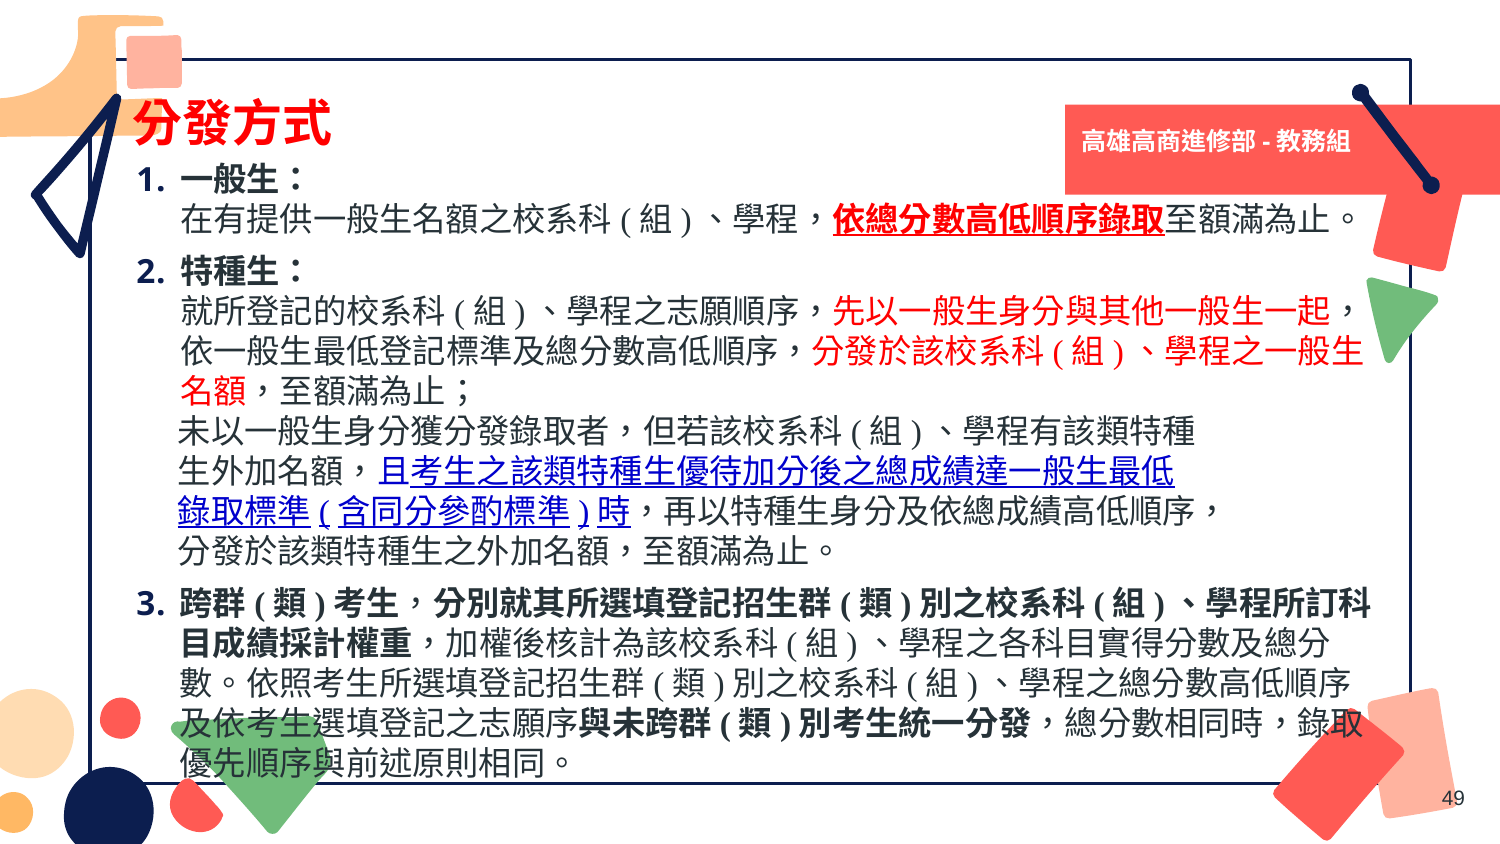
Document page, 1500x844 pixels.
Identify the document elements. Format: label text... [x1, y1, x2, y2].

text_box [1256, 158, 1500, 297]
text_box [116, 188, 121, 750]
text_box 一般生： 在有提供一般生名額之校系科(組)、學程，依總分數高低順序錄取至額滿為止。 特種生： 就所登記的校系科(組)、學程之志願順序，先以一般生身分與其他一般生一起，依一般生最低登記標準及總分數高低順序，分發於該校系科(組)、學程之一般生名額，至額滿為止； 未以一般生身分獲分發錄取者，但若該校系科(組)、學程有該類特種 生外加名額，且考生之該類特種生優待加分後之總成績達一般生最低 錄取標準(含同分參酌標準)時，再以特種生身分及依總成績高低順序， 分發於該類特種生之外加名額，至額滿為止。 跨群(類)考生，分別就其所選填登記招生群(類)別之校系科(組)、學程所訂科目成績採計權重，加權後核計為該校系科(組)、學程之各科目實得分數及總分數。依照考生所選填登記招生群(類)別之校系科(組)、學程之總分數高低順序及依考生選填登記之志願序與未跨群(類)別考生統一分發，總分數相同時，錄取優先順序與前述原則相同。 [121, 143, 1393, 844]
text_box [1064, 104, 1500, 208]
title 分發方式 [116, 72, 1383, 167]
text_box [1393, 305, 1433, 800]
slide_number 49 [1393, 764, 1480, 830]
